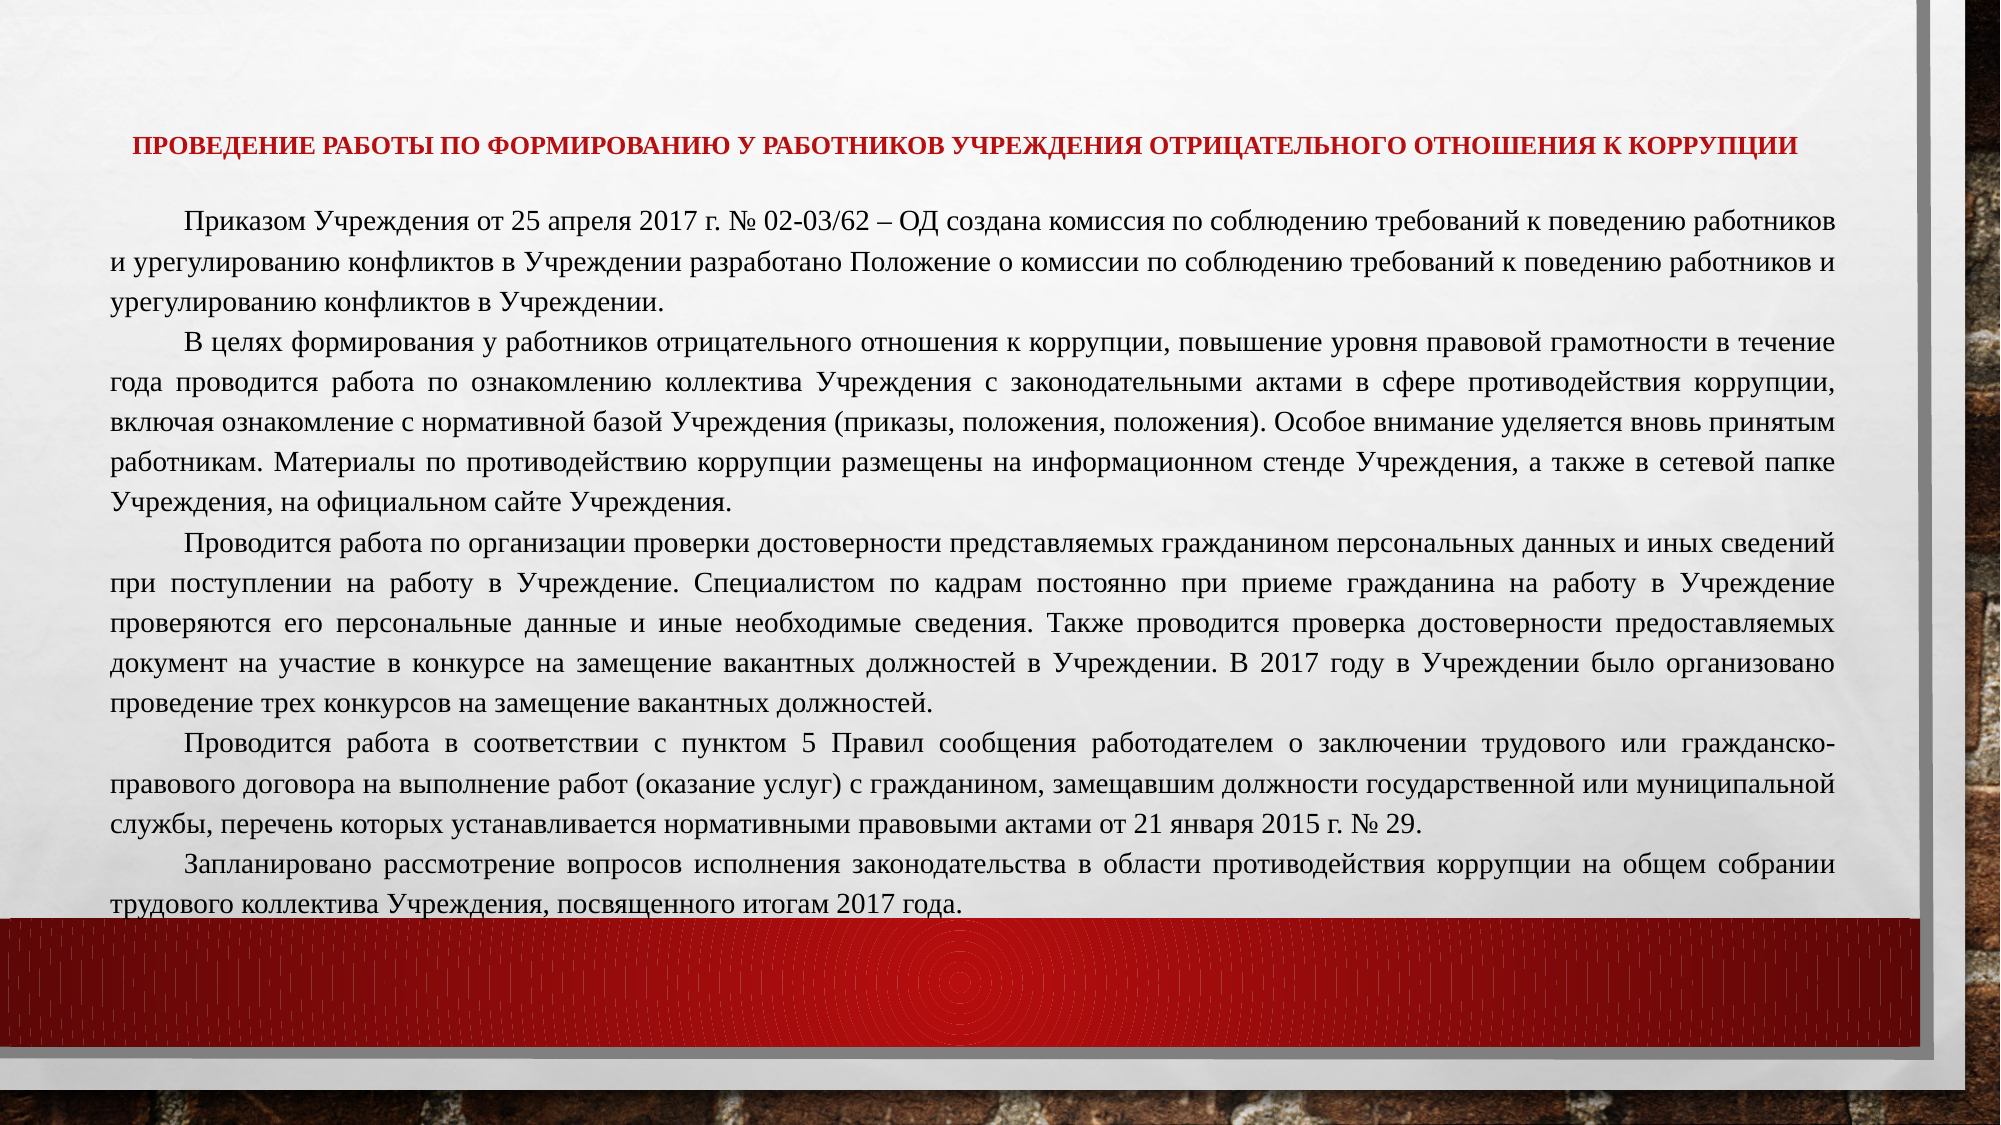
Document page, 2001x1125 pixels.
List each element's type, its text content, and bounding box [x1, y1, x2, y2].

picture [0, 0, 2000, 1125]
text_box Приказом Учреждения от 25 апреля 2017 г. № 02-03/62 – ОД создана комиссия по соблюдению требований к поведению работников и урегулированию конфликтов в Учреждении разработано Положение о комиссии по соблюдению требований к поведению работников и урегулированию конфликтов в Учреждении. В целях формирования у работников отрицательного отношения к коррупции, повышение уровня правовой грамотности в течение года проводится работа по ознакомлению коллектива Учреждения с законодательными актами в сфере противодействия коррупции, включая ознакомление с нормативной базой Учреждения (приказы, положения, положения). Особое внимание уделяется вновь принятым работникам. Материалы по противодействию коррупции размещены на информационном стенде Учреждения, а также в сетевой папке Учреждения, на официальном сайте Учреждения. Проводится работа по организации проверки достоверности представляемых гражданином персональных данных и иных сведений при поступлении на работу в Учреждение. Специалистом по кадрам постоянно при приеме гражданина на работу в Учреждение проверяются его персональные данные и иные необходимые сведения. Также проводится проверка достоверности предоставляемых документ на участие в конкурсе на замещение вакантных должностей в Учреждении. В 2017 году в Учреждении было организовано проведение трех конкурсов на замещение вакантных должностей. Проводится работа в соответствии с пунктом 5 Правил сообщения работодателем о заключении трудового или гражданско-правового договора на выполнение работ (оказание услуг) с гражданином, замещавшим должности государственной или муниципальной службы, перечень которых устанавливается нормативными правовыми актами от 21 января 2015 г. № 29. Запланировано рассмотрение вопросов исполнения законодательства в области противодействия коррупции на общем собрании трудового коллектива Учреждения, посвященного итогам 2017 года. [95, 189, 1852, 1007]
title Проведение работы по формированию у работников Учреждения отрицательного отношения к коррупции [112, 62, 1818, 189]
